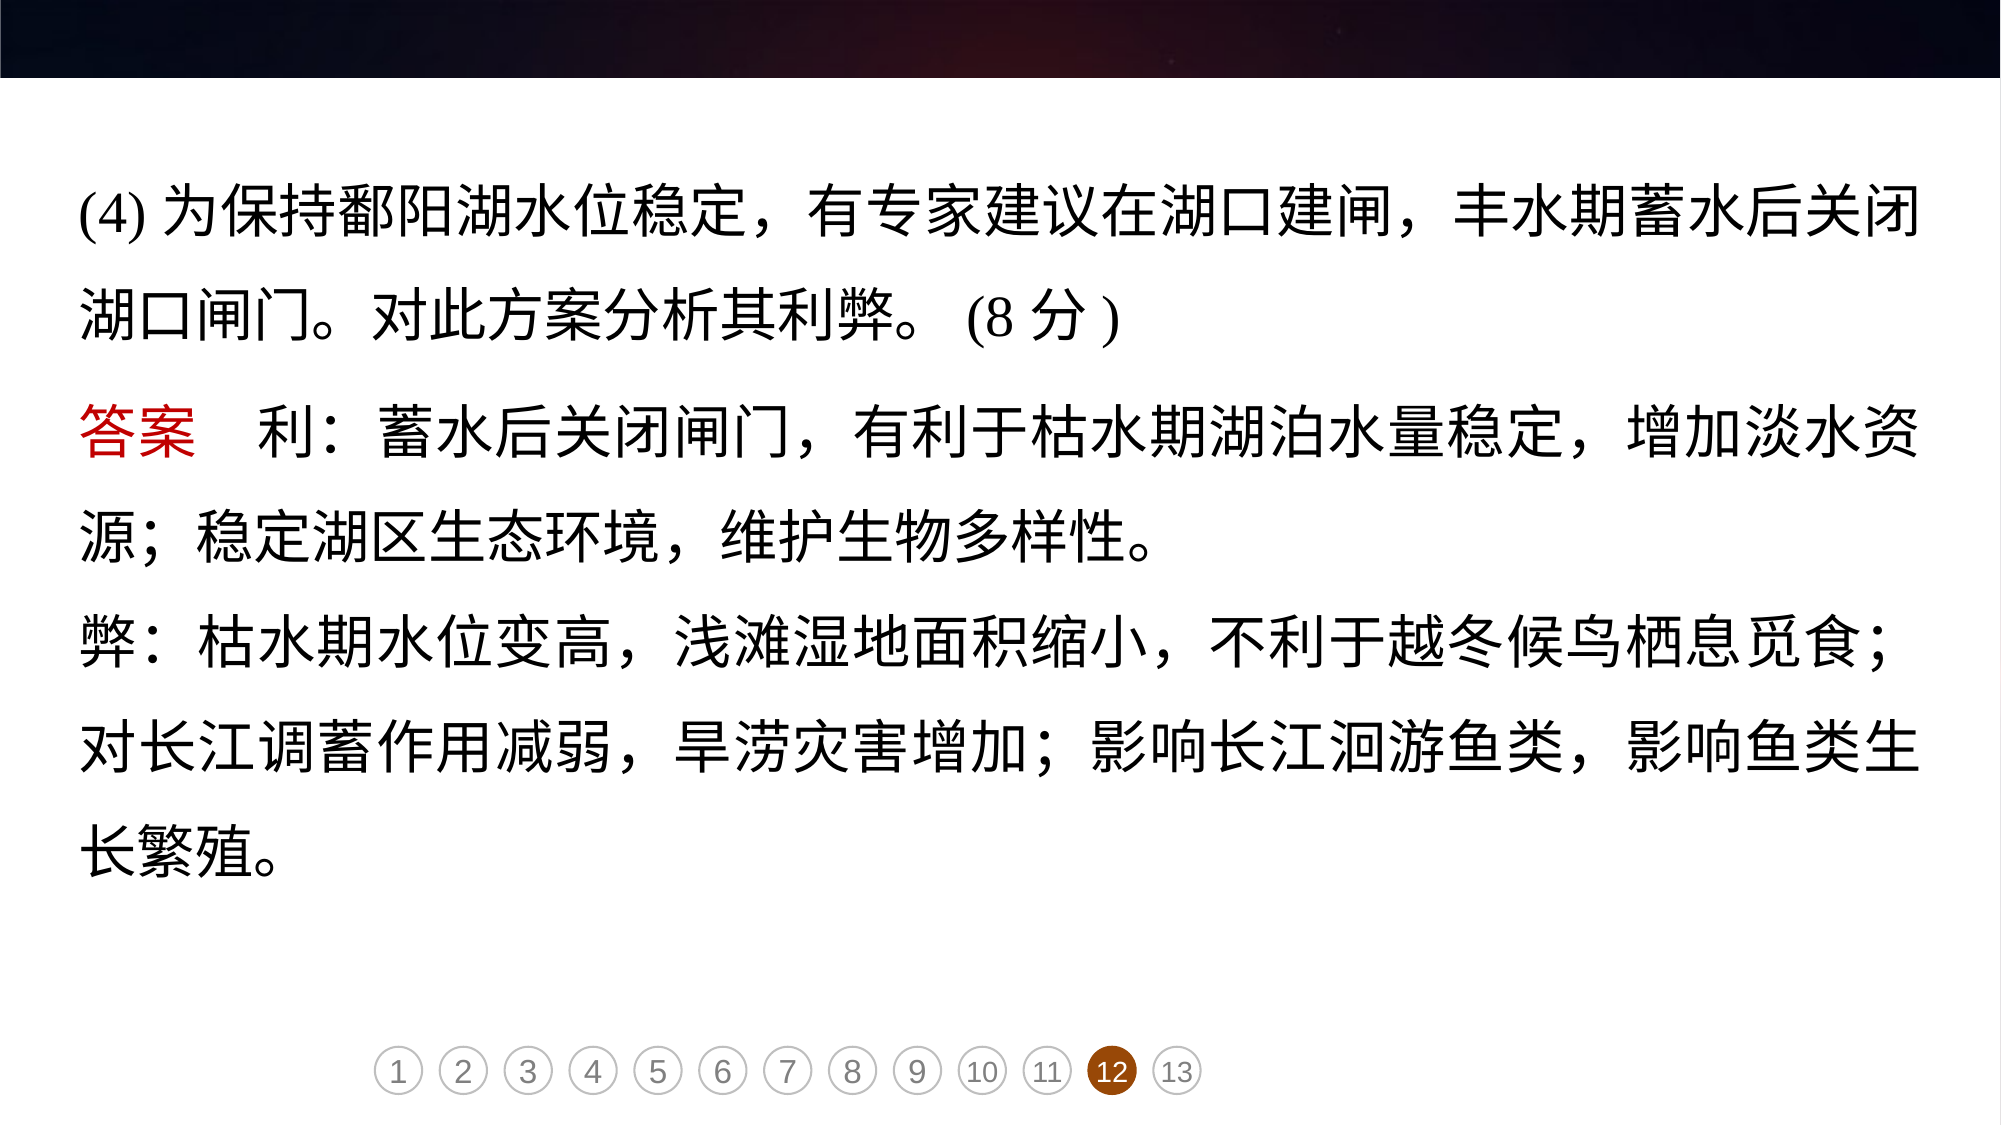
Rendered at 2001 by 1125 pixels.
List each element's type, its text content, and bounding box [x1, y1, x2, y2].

text_box 13 [1153, 1046, 1201, 1094]
text_box 6 [699, 1046, 747, 1094]
text_box 9 [893, 1046, 942, 1094]
text_box (4)为保持鄱阳湖水位稳定，有专家建议在湖口建闸，丰水期蓄水后关闭湖口闸门。对此方案分析其利弊。(8分) [63, 131, 1936, 352]
text_box 1 [374, 1046, 423, 1094]
text_box 4 [569, 1046, 617, 1094]
text_box 3 [504, 1046, 552, 1094]
text_box 7 [764, 1046, 812, 1094]
text_box 11 [1023, 1046, 1071, 1094]
text_box 10 [958, 1046, 1006, 1094]
picture [0, 0, 2001, 1125]
text_box 12 [1088, 1046, 1136, 1094]
text_box 2 [439, 1046, 487, 1094]
text_box 8 [828, 1046, 877, 1094]
text_box 5 [634, 1046, 682, 1094]
text_box 答案 利：蓄水后关闭闸门，有利于枯水期湖泊水量稳定，增加淡水资源；稳定湖区生态环境，维护生物多样性。 弊：枯水期水位变高，浅滩湿地面积缩小，不利于越冬候鸟栖息觅食；对长江调蓄作用减弱，旱涝灾害增加；影响长江洄游鱼类，影响鱼类生长繁殖。 [63, 352, 1936, 893]
